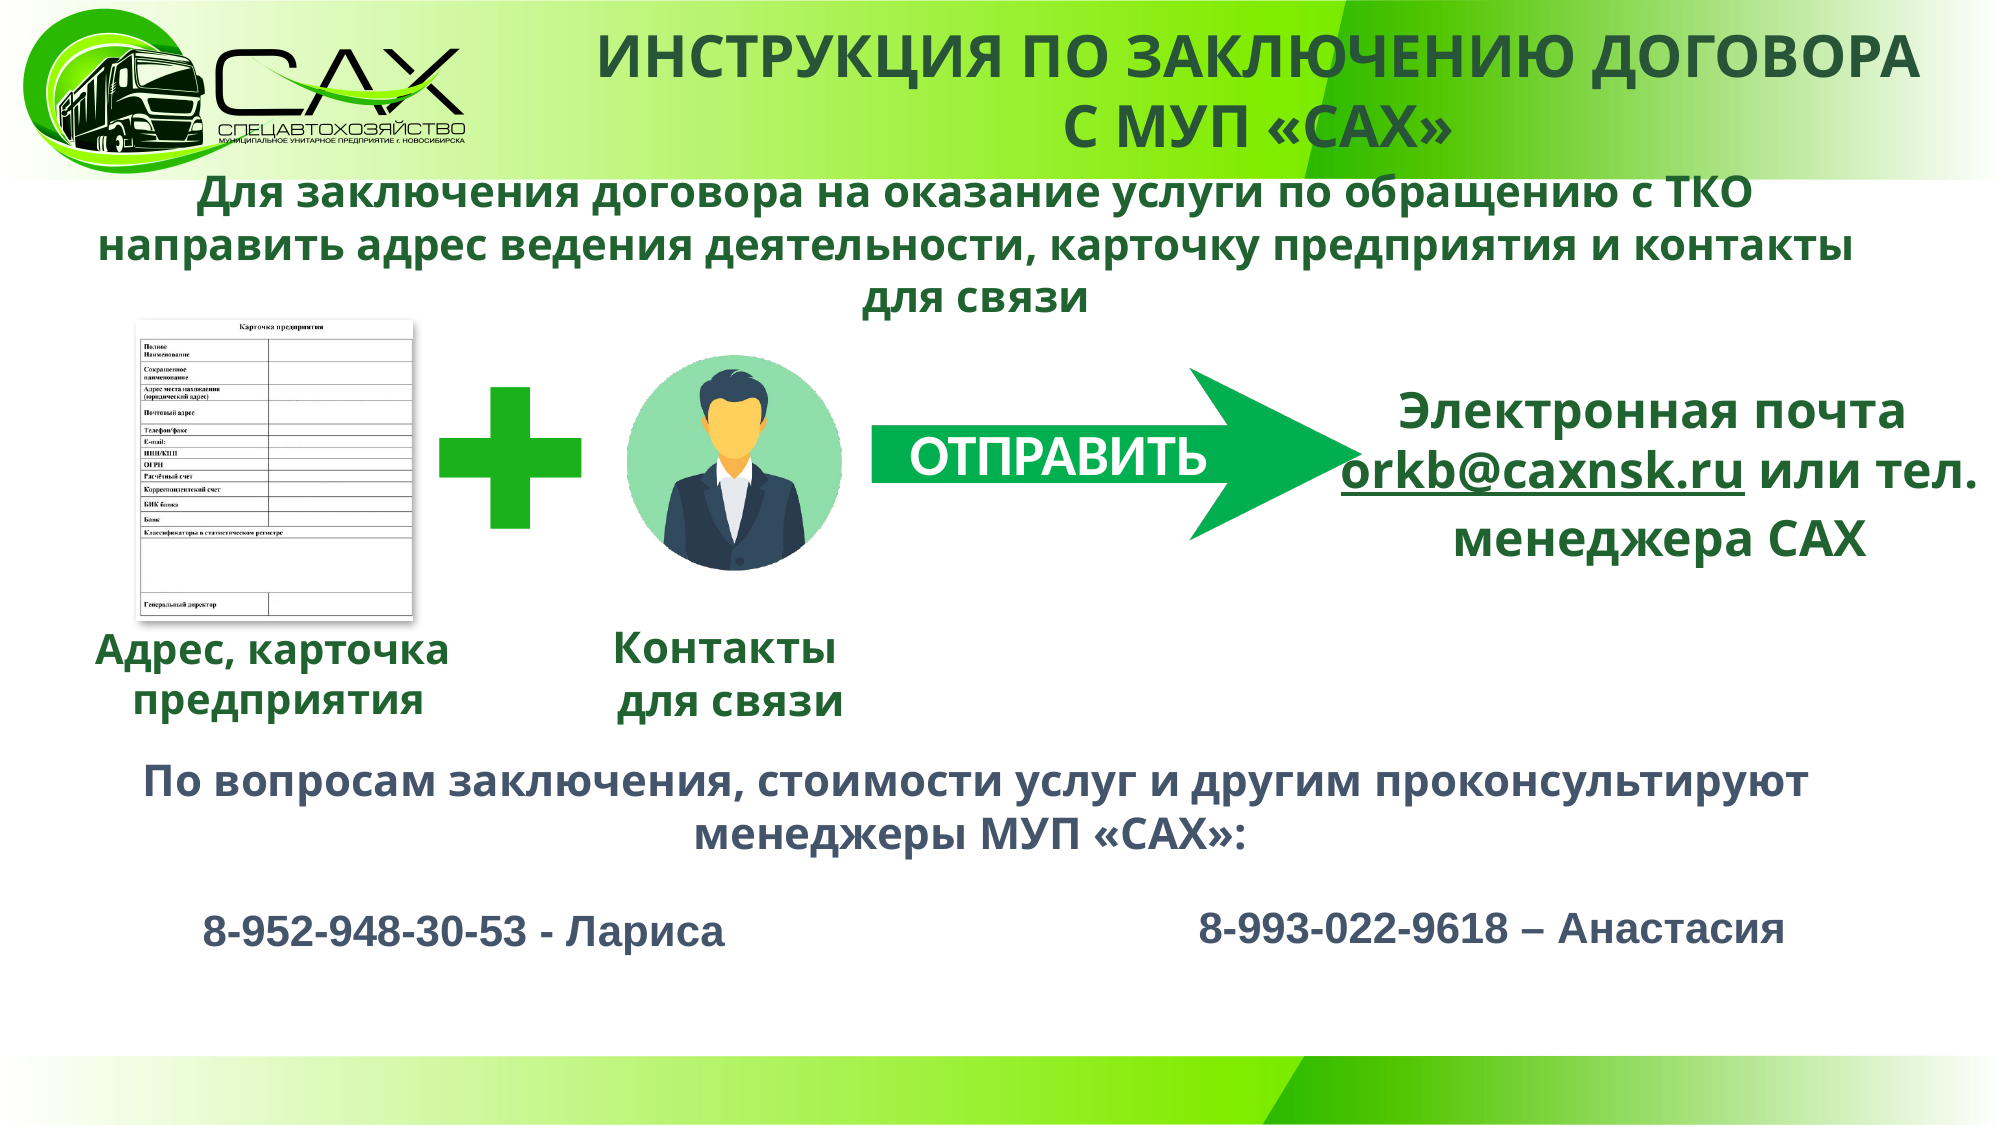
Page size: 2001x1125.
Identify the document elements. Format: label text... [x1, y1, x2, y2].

text_box Для заключения договора на оказание услуги по обращению с ТКО направить адрес ведения деятельности, карточку предприятия и контакты для связи [54, 156, 1899, 330]
text_box Контакты для связи [524, 612, 938, 733]
text_box 8-952-948-30-53 - Лариса [187, 895, 1009, 963]
text_box По вопросам заключения, стоимости услуг и другим проконсультируют менеджеры МУП «САХ»: [123, 745, 1829, 866]
text_box 8-993-022-9618 – Анастасия [1183, 892, 1830, 1013]
picture [0, 0, 2001, 1125]
text_box Адрес, карточка предприятия [80, 615, 477, 730]
text_box ИНСТРУКЦИЯ ПО ЗАКЛЮЧЕНИЮ ДОГОВОРА С МУП «САХ» [568, 13, 1949, 167]
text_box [871, 365, 1366, 544]
text_box Электронная почта orkb@caxnsk.ru или тел. менеджера САХ [1326, 371, 1994, 575]
